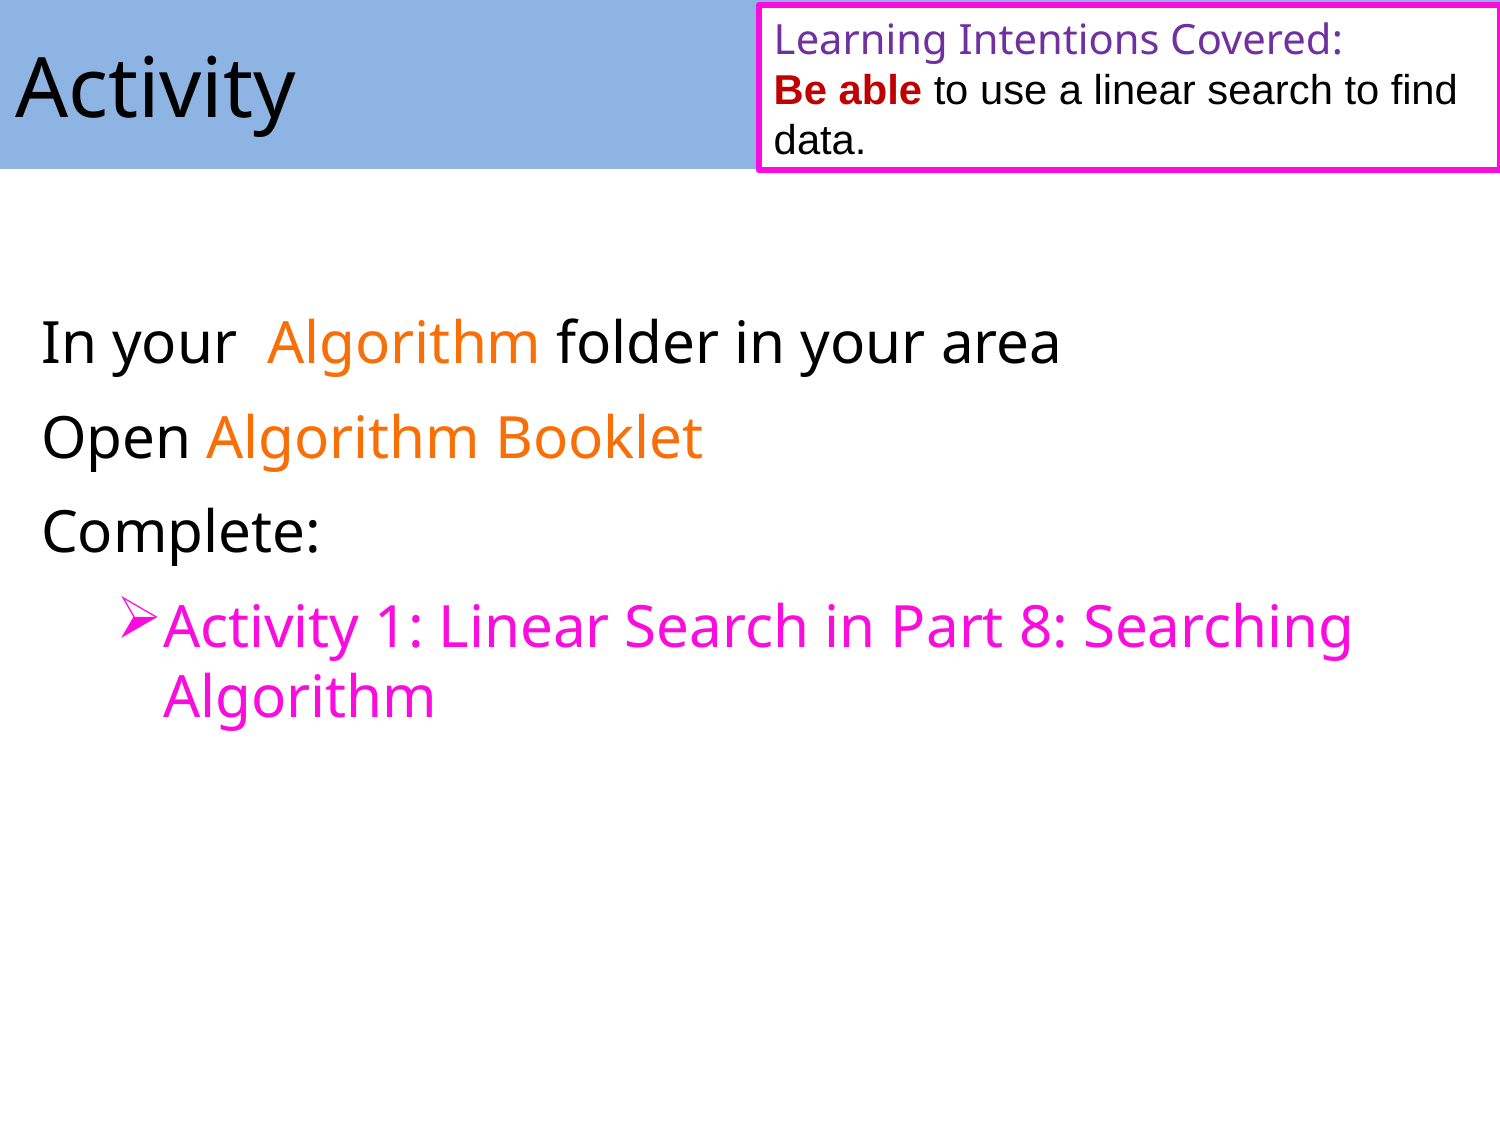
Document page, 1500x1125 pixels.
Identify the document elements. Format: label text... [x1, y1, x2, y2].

text_box Learning Intentions Covered: Be able to use a linear search to find data. [759, 5, 1500, 170]
text_box In your Algorithm folder in your area Open Algorithm Booklet Complete: Activity 1: Linear Search in Part 8: Searching Algorithm [26, 297, 1466, 1027]
title Activity [0, 0, 1500, 169]
